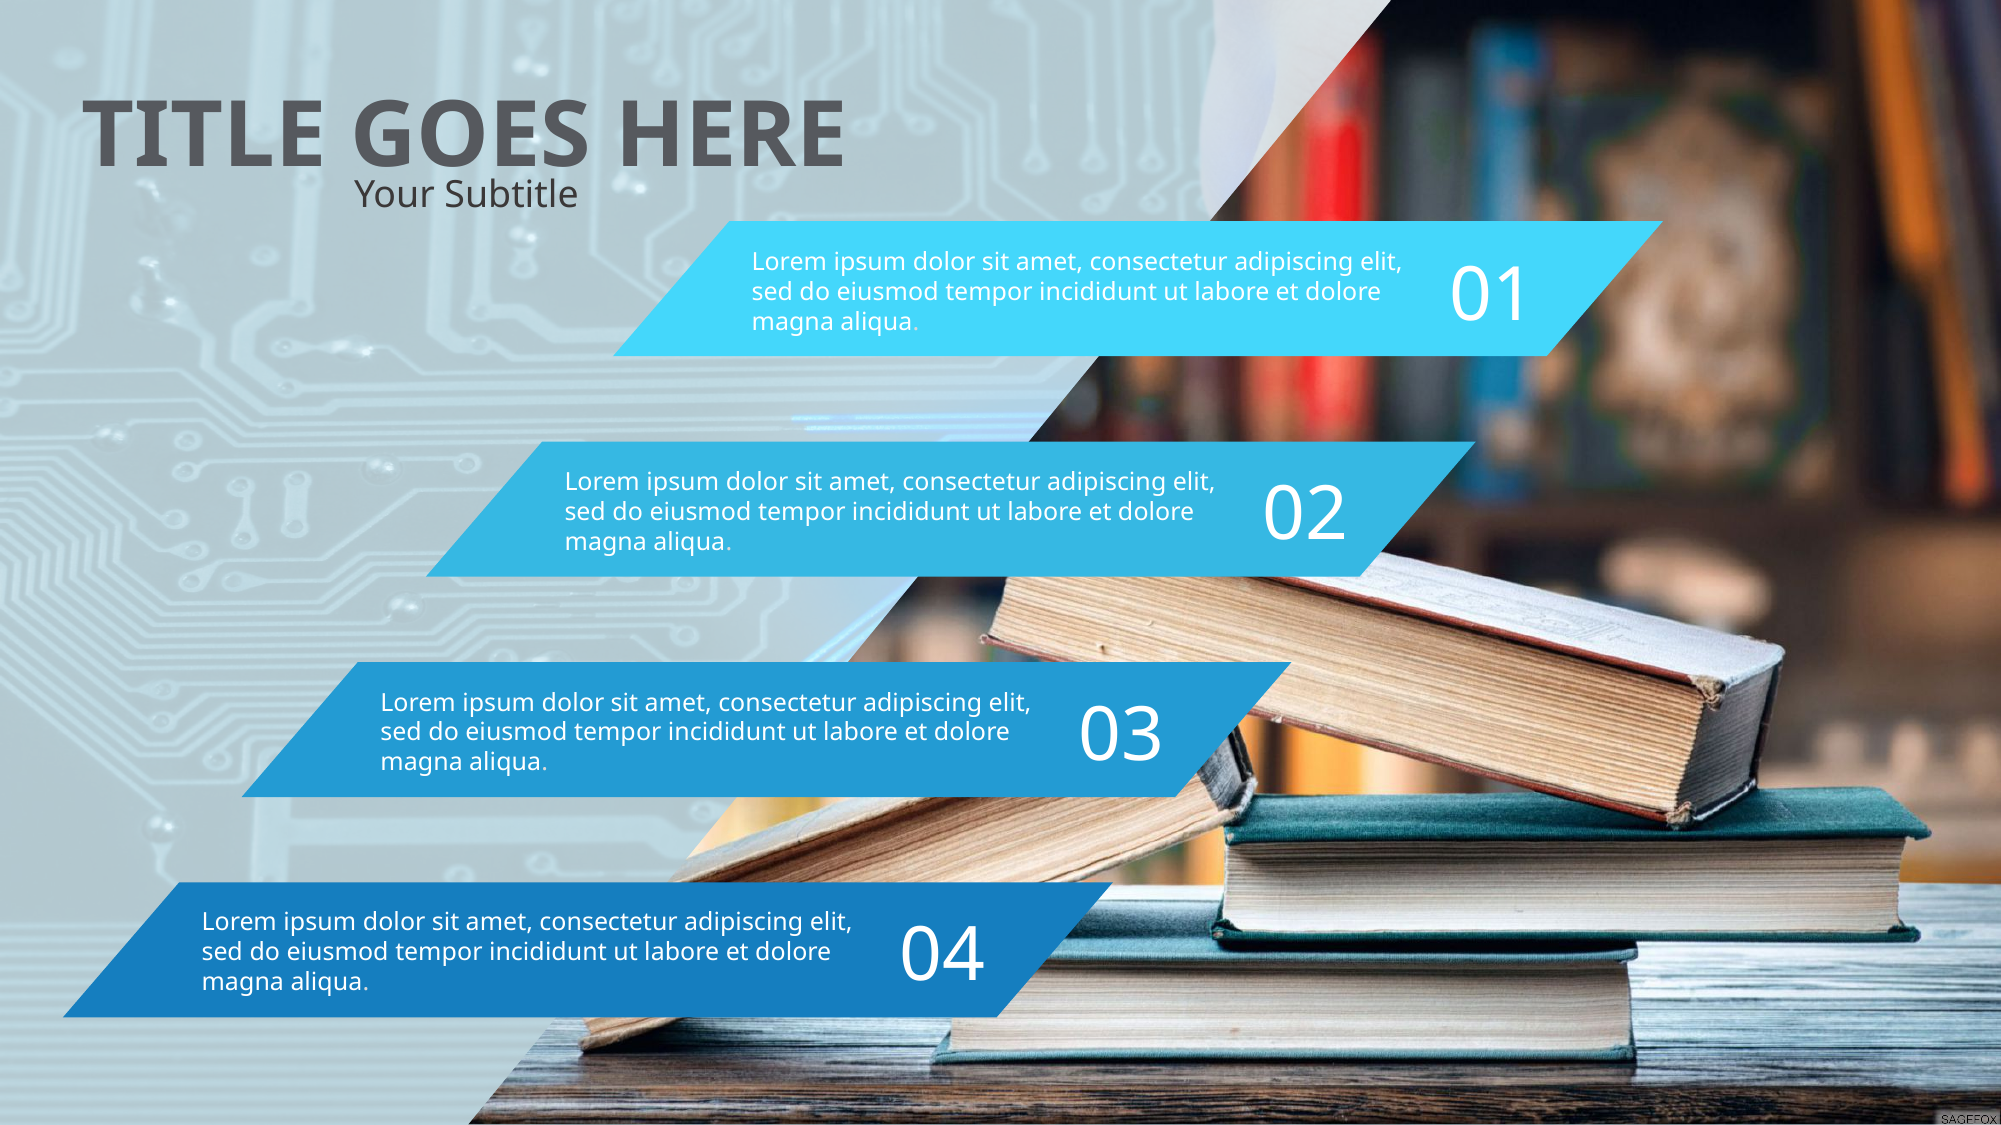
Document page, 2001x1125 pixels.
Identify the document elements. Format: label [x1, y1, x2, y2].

text_box [351, 685, 1182, 776]
text_box [13, 66, 918, 224]
text_box [466, 0, 2000, 1125]
text_box [536, 456, 1366, 563]
picture [1938, 1114, 1999, 1125]
text_box [723, 236, 1553, 343]
text_box [423, 440, 1479, 578]
text_box [239, 660, 1294, 799]
text_box [173, 896, 1003, 1003]
text_box [60, 881, 1116, 1019]
text_box [610, 220, 1666, 358]
